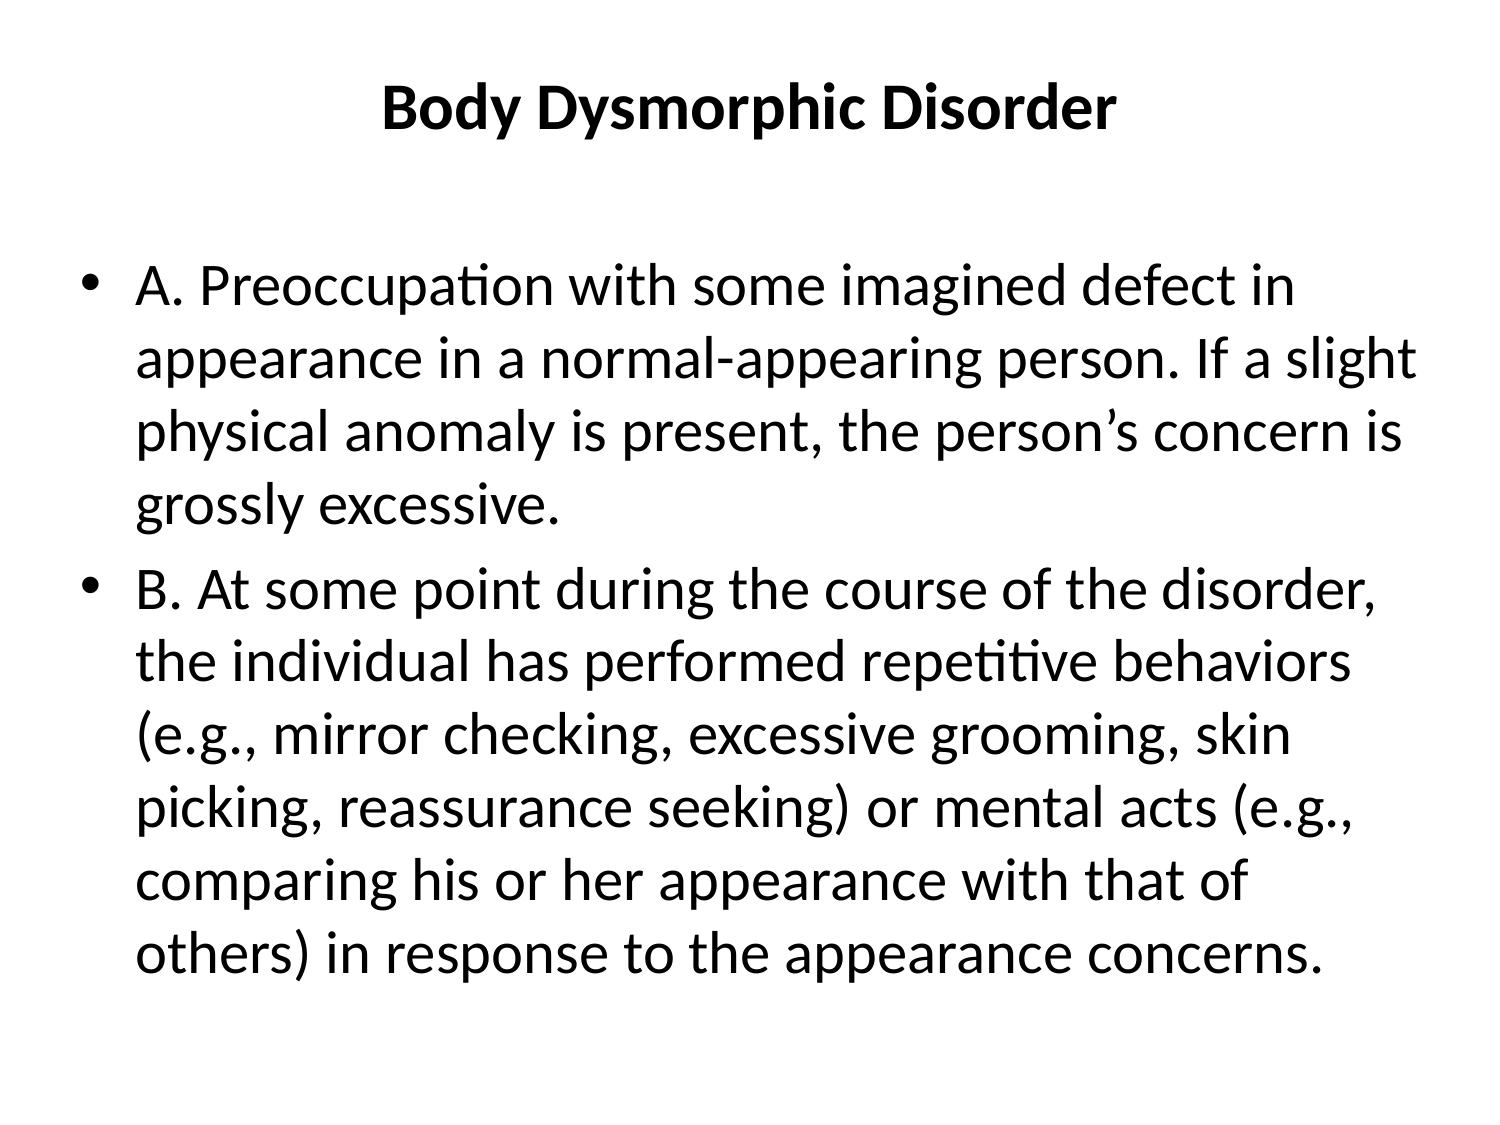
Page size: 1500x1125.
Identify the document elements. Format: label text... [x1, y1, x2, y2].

title Body Dysmorphic Disorder [75, 45, 1425, 161]
list A. Preoccupation with some imagined defect in appearance in a normal-appearing person. If a slight physical anomaly is present, the person’s concern is grossly excessive. B. At some point during the course of the disorder, the individual has performed repetitive behaviors (e.g., mirror checking, excessive grooming, skin picking, reassurance seeking) or mental acts (e.g., comparing his or her appearance with that of others) in response to the appearance concerns. [64, 237, 1438, 1000]
